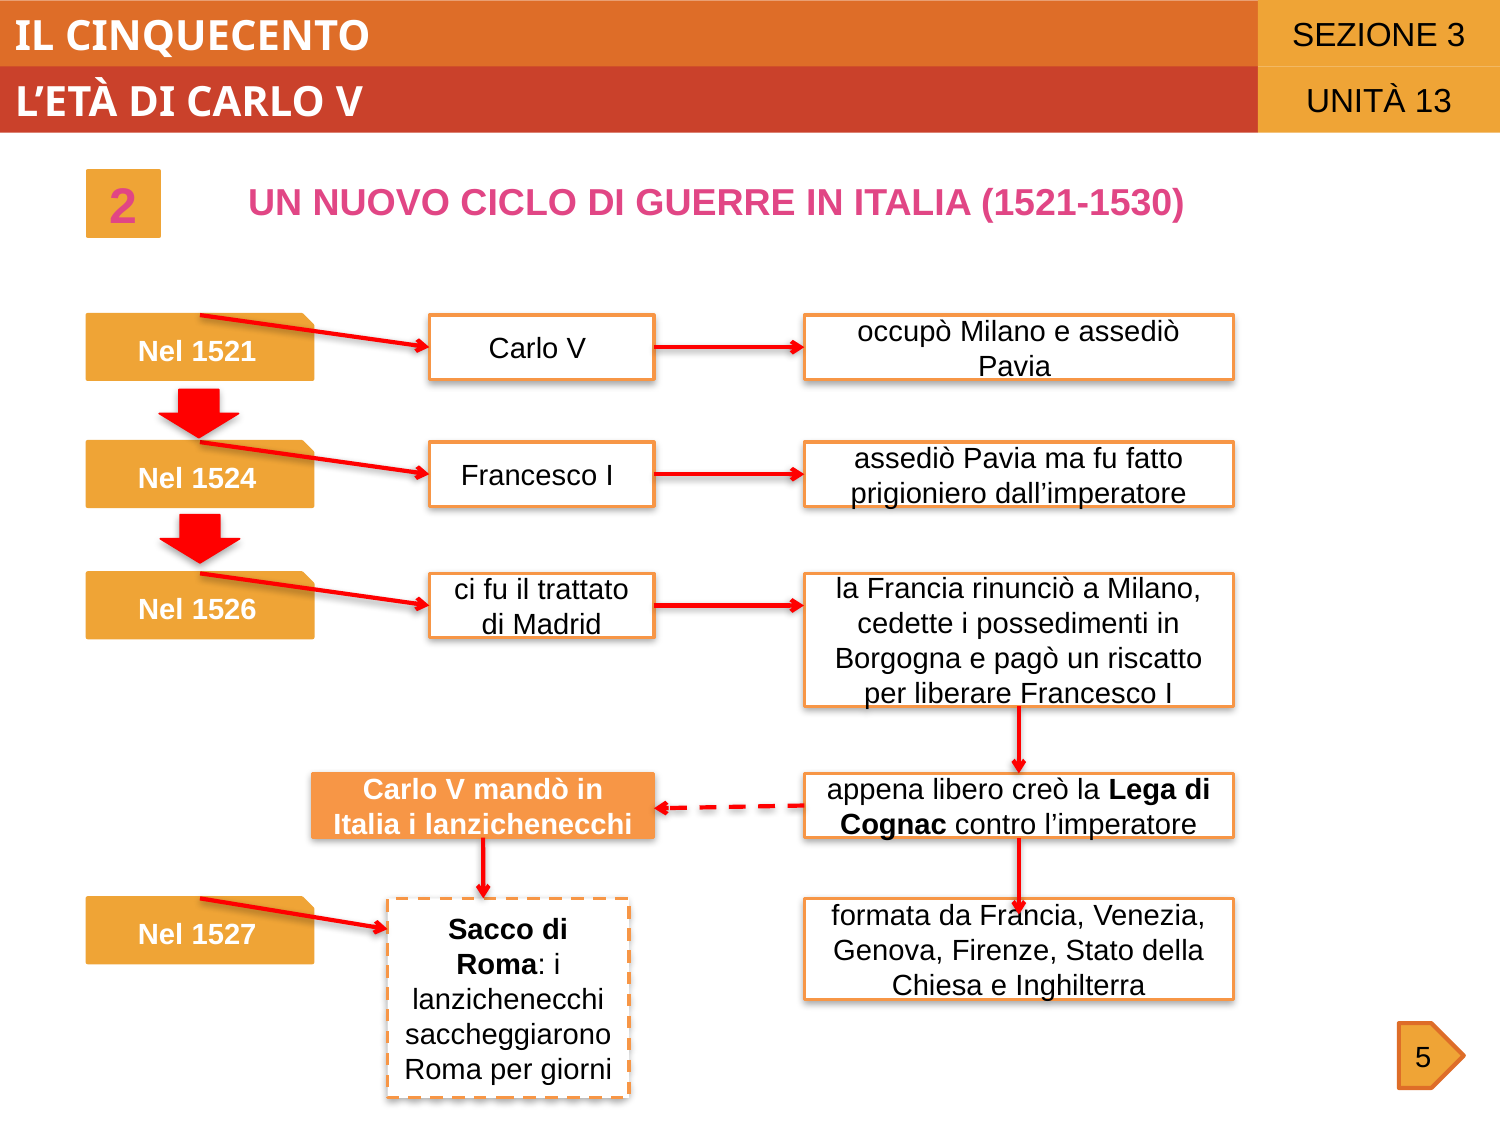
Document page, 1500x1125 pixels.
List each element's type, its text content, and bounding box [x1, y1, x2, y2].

text_box occupò Milano e assediò Pavia [804, 314, 1234, 380]
text_box Nel 1527 [85, 896, 315, 965]
text_box Nel 1524 [85, 439, 315, 509]
text_box 5 [1396, 1021, 1466, 1091]
text_box appena libero creò la Lega di Cognac contro l’imperatore [804, 773, 1234, 838]
text_box SEZIONE 3 [1256, 0, 1500, 64]
text_box Sacco di Roma: i lanzichenecchi saccheggiarono Roma per giorni [387, 898, 630, 1099]
text_box UNITÀ 13 [1256, 64, 1500, 135]
text_box IL CINQUECENTO [0, 0, 1256, 64]
text_box Nel 1526 [85, 571, 315, 640]
text_box L’ETÀ DI CARLO V [0, 64, 1256, 135]
text_box Carlo V mandò in Italia i lanzichenecchi [312, 773, 655, 838]
text_box [159, 513, 241, 564]
text_box ci fu il trattato di Madrid [429, 573, 655, 638]
text_box Carlo V [429, 314, 655, 380]
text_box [653, 805, 805, 809]
text_box Nel 1521 [85, 312, 315, 381]
text_box Francesco I [429, 441, 655, 507]
text_box assediò Pavia ma fu fatto prigioniero dall’imperatore [804, 441, 1234, 507]
text_box UN NUOVO CICLO DI GUERRE IN ITALIA (1521-1530) [199, 170, 1234, 231]
text_box [158, 388, 240, 439]
text_box formata da Francia, Venezia, Genova, Firenze, Stato della Chiesa e Inghilterra [804, 898, 1234, 1001]
text_box 2 [86, 169, 161, 238]
text_box la Francia rinunciò a Milano, cedette i possedimenti in Borgogna e pagò un riscatto per liberare Francesco I [804, 573, 1234, 707]
